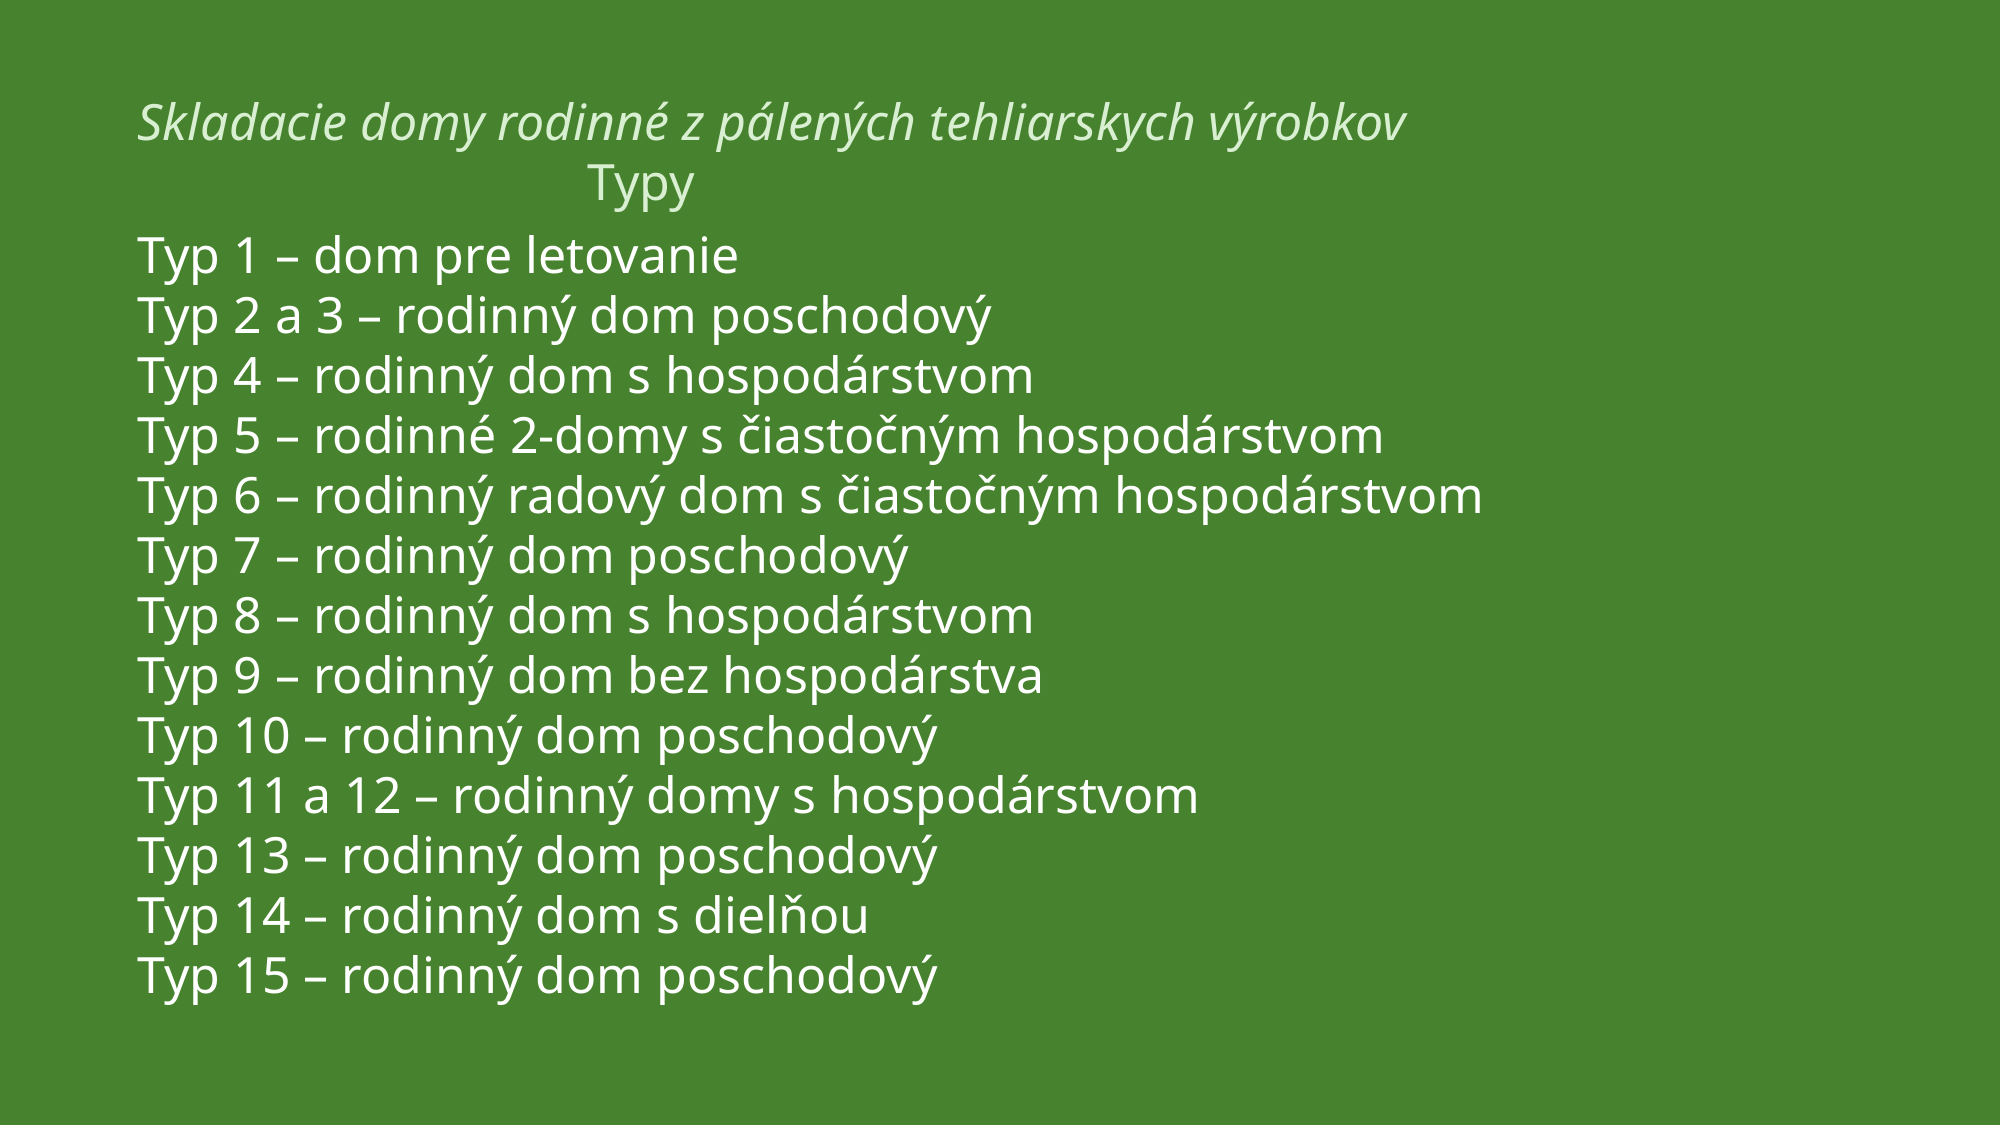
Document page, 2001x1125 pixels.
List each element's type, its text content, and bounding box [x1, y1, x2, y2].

text_box Skladacie domy rodinné z pálených tehliarskych výrobkov Typy [123, 83, 1970, 219]
text_box Typ 1 – dom pre letovanie Typ 2 a 3 – rodinný dom poschodový Typ 4 – rodinný dom s hospodárstvom Typ 5 – rodinné 2-domy s čiastočným hospodárstvom Typ 6 – rodinný radový dom s čiastočným hospodárstvom Typ 7 – rodinný dom poschodový Typ 8 – rodinný dom s hospodárstvom Typ 9 – rodinný dom bez hospodárstva Typ 10 – rodinný dom poschodový Typ 11 a 12 – rodinný domy s hospodárstvom Typ 13 – rodinný dom poschodový Typ 14 – rodinný dom s dielňou Typ 15 – rodinný dom poschodový [122, 215, 1719, 1011]
